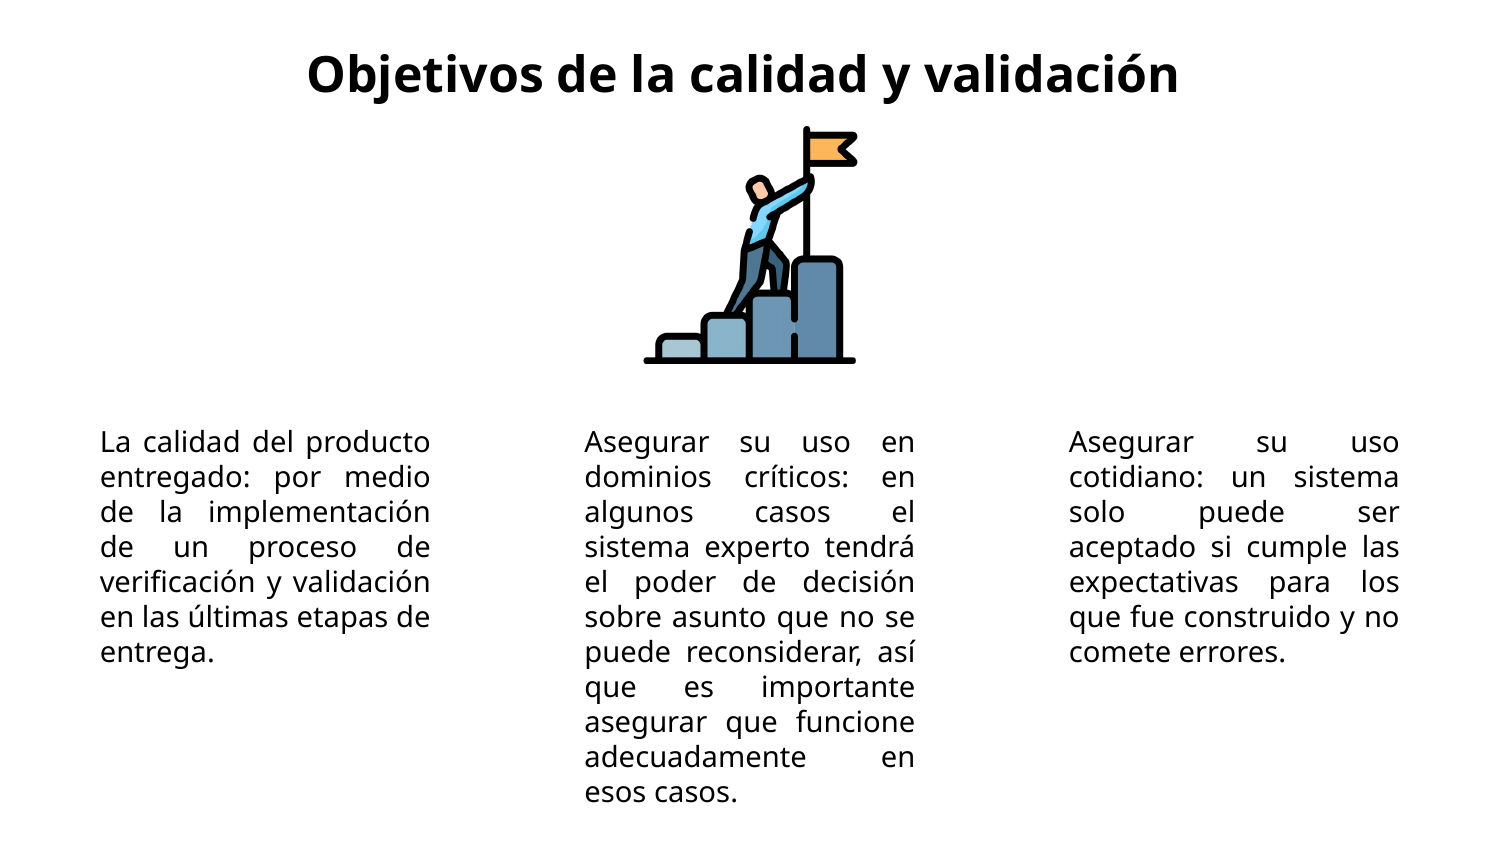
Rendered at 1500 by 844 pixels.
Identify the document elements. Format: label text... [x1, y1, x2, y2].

picture [631, 126, 869, 364]
text_box La calidad del producto entregado: por medio de la implementación de un proceso de verificación y validación en las últimas etapas de entrega. [84, 408, 446, 768]
text_box Asegurar su uso en dominios críticos: en algunos casos el sistema experto tendrá el poder de decisión sobre asunto que no se puede reconsiderar, así que es importante asegurar que funcione adecuadamente en esos casos. [569, 408, 931, 768]
text_box Asegurar su uso cotidiano: un sistema solo puede ser aceptado si cumple las expectativas para los que fue construido y no comete errores. [1053, 408, 1416, 768]
text_box Objetivos de la calidad y validación [84, 27, 1416, 127]
